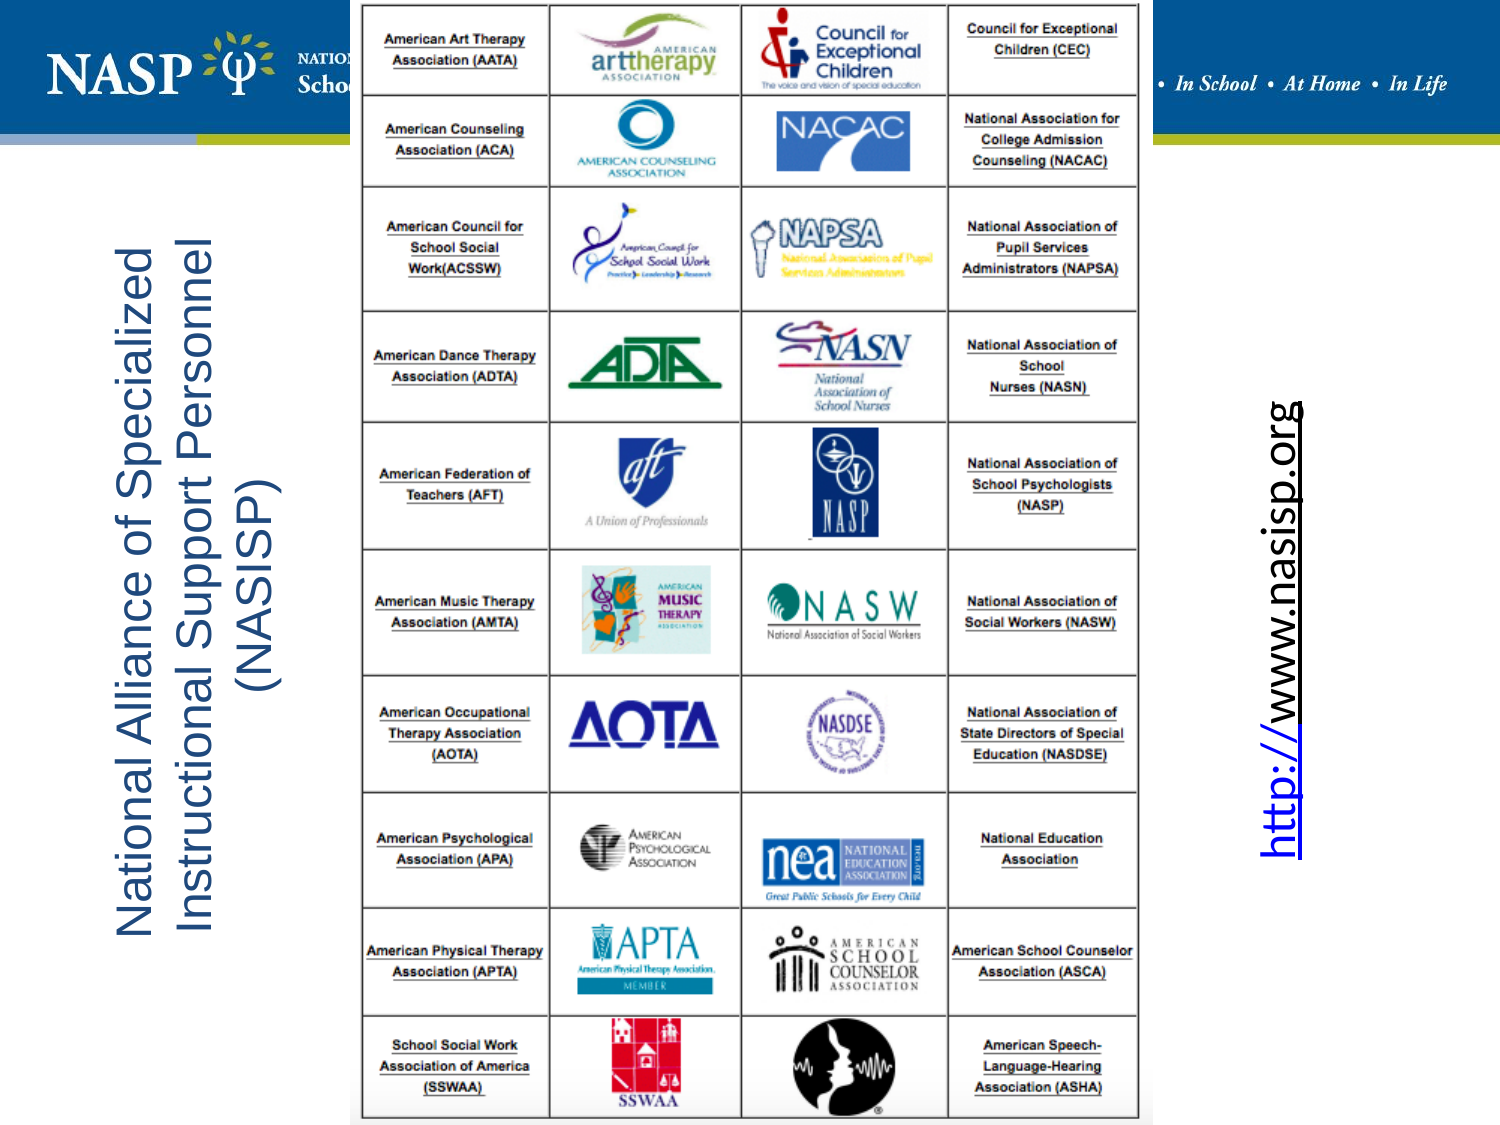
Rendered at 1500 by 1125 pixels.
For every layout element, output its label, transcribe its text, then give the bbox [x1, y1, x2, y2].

title National Alliance of Specialized Instructional Support Personnel (NASISP) [99, 47, 284, 1125]
text_box http://www.nasisp.org [1237, 150, 1313, 1101]
picture [0, 0, 1500, 1125]
